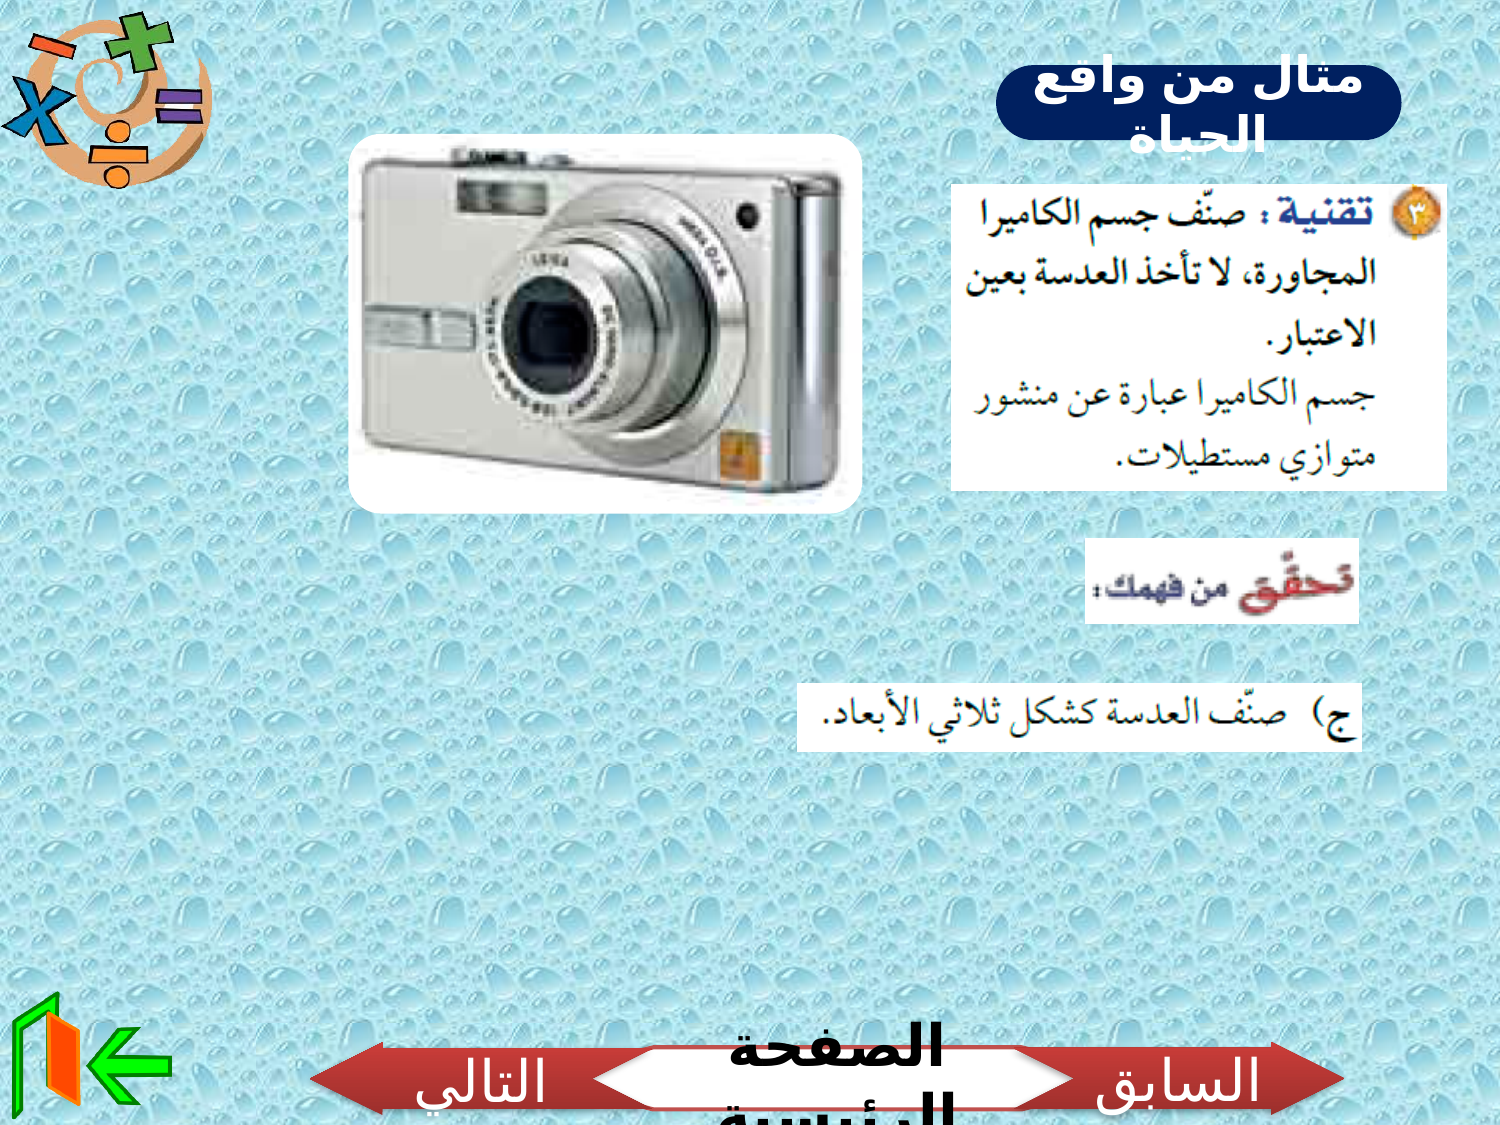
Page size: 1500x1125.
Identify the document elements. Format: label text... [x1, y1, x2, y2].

picture [828, 1116, 923, 1125]
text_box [309, 1041, 1345, 1116]
picture [745, 1116, 817, 1125]
picture [0, 0, 1500, 1125]
text_box مثال من واقع الحياة [996, 65, 1402, 141]
picture [933, 1116, 943, 1125]
